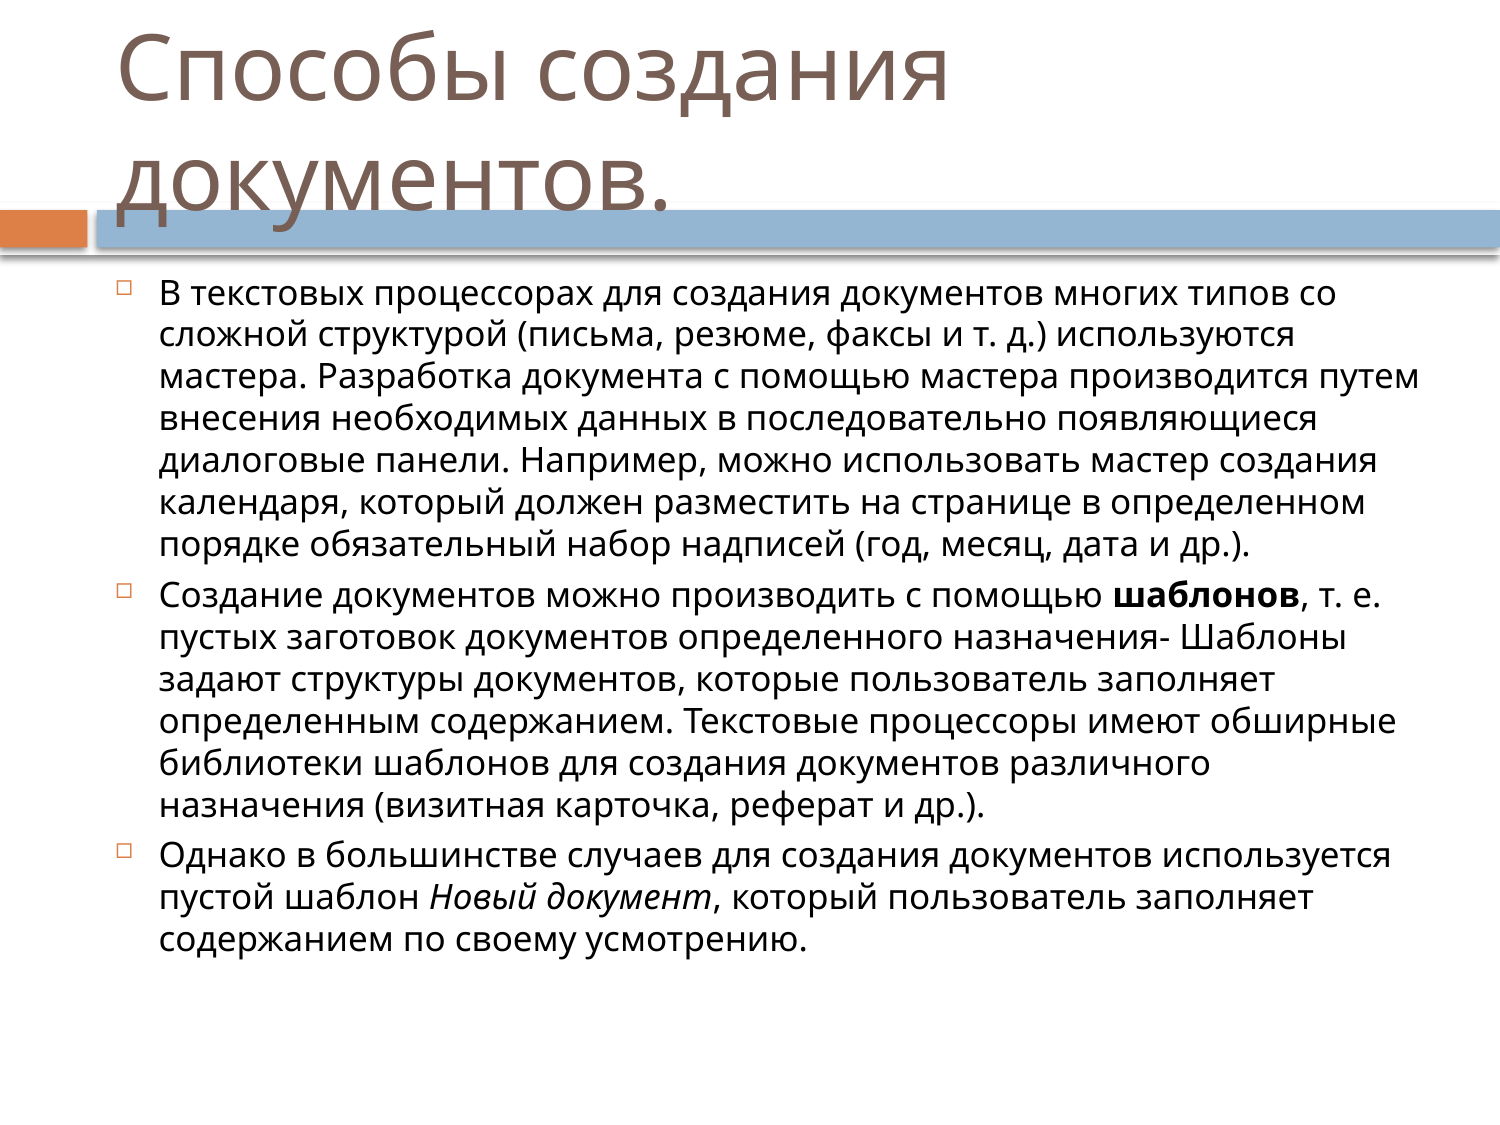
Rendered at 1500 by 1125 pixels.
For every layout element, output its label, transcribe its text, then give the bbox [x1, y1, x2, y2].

title Способы создания документов. [100, 37, 1438, 200]
list В текстовых процессорах для создания документов многих типов со сложной структурой (письма, резюме, факсы и т. д.) используются мастера. Разработка документа с помощью мастера производится путем внесения необходимых данных в последовательно появляющиеся диалоговые панели. Например, можно использовать мастер создания календаря, который должен разместить на странице в определенном порядке обязательный набор надписей (год, месяц, дата и др.). Создание документов можно производить с помощью шаблонов, т. е. пустых заготовок документов определенного назначения- Шаблоны задают структуры документов, которые пользователь заполняет определенным содержанием. Текстовые процессоры имеют обширные библиотеки шаблонов для создания документов различного назначения (визитная карточка, реферат и др.). Однако в большинстве случаев для создания документов используется пустой шаблон Новый документ, который пользователь заполняет содержанием по своему усмотрению. [100, 262, 1438, 1000]
